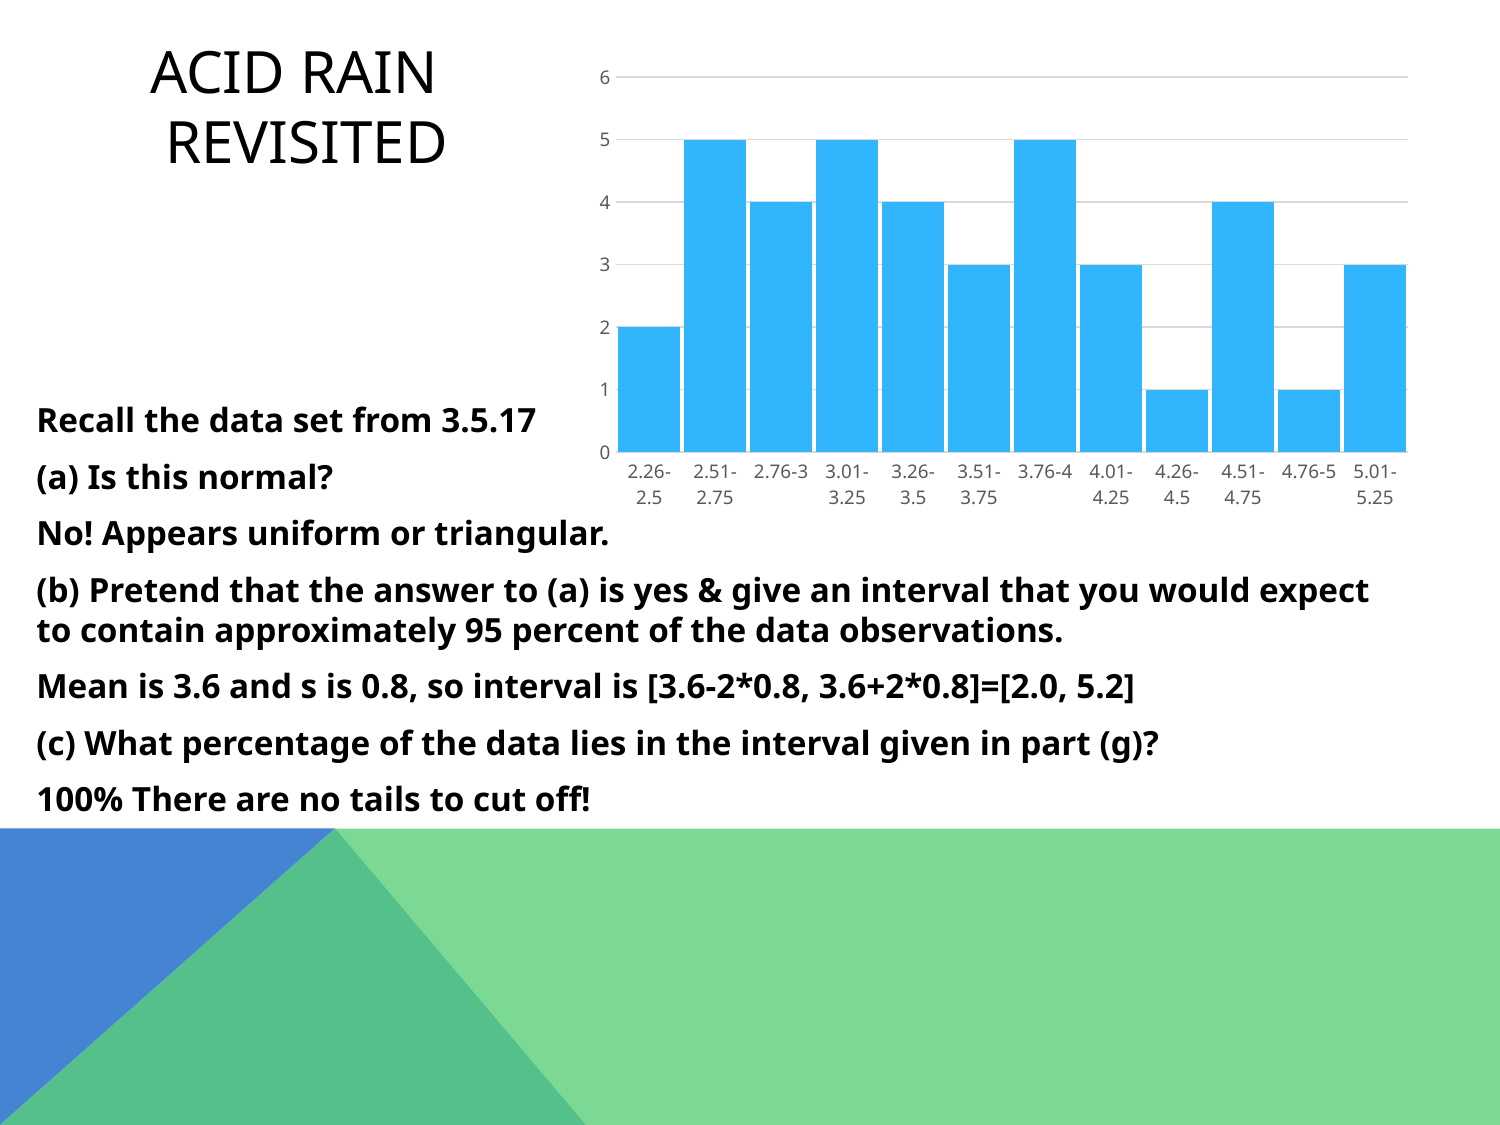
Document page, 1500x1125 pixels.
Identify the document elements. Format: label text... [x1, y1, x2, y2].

title Acid rain revisited [135, 60, 530, 150]
list Recall the data set from 3.5.17 (a) Is this normal? No! Appears uniform or triangular. (b) Pretend that the answer to (a) is yes & give an interval that you would expect to contain approximately 95 percent of the data observations. Mean is 3.6 and s is 0.8, so interval is [3.6-2*0.8, 3.6+2*0.8]=[2.0, 5.2] (c) What percentage of the data lies in the interval given in part (g)? 100% There are no tails to cut off! [21, 392, 1397, 828]
chart [582, 54, 1426, 521]
